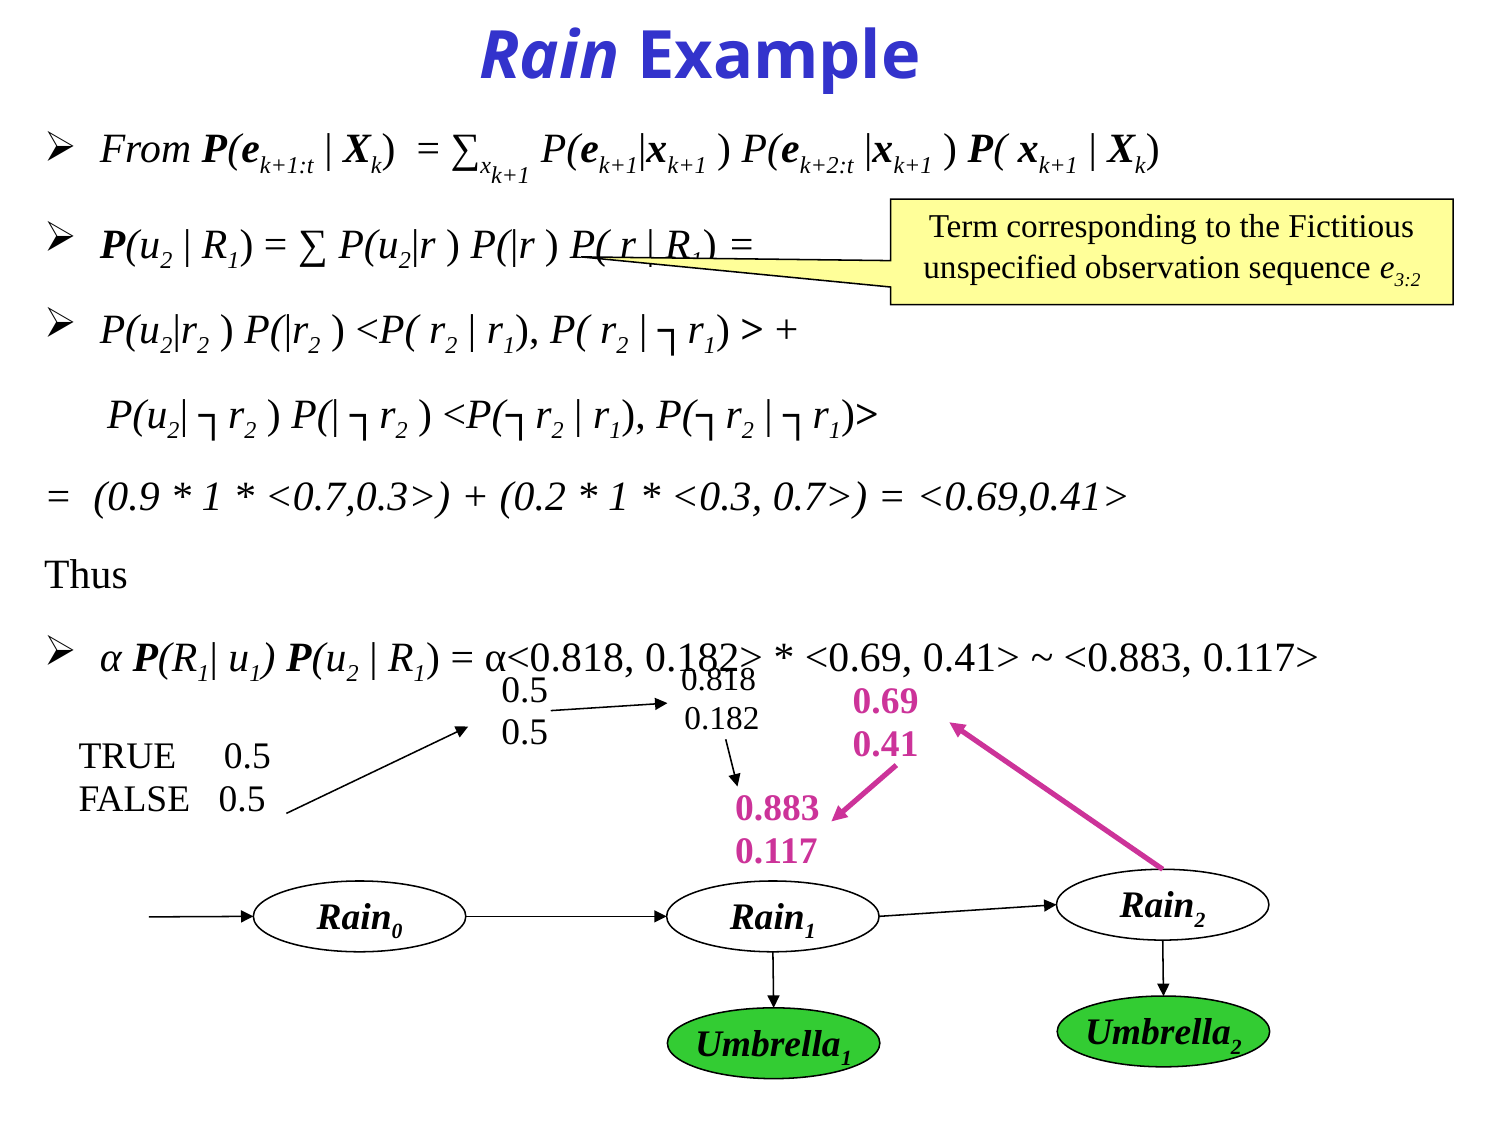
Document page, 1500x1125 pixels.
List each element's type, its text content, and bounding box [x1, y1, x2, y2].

text_box 0.5 0.5 [491, 667, 551, 754]
text_box 0.69 0.41 [843, 679, 950, 766]
text_box From P(ek+1:t | Xk) = ∑xk+1 P(ek+1|xk+1 ) P(ek+2:t |xk+1 ) P( xk+1 | Xk) P(u2 | R1) = ∑ P(u2|r ) P(|r ) P( r | R1) = P(u2|r2 ) P(|r2 ) <P( r2 | r1), P( r2 | ┐r1) > + P(u2| ┐r2 ) P(| ┐r2 ) <P(┐r2 | r1), P(┐r2 | ┐r1)> = (0.9 * 1 * <0.7,0.3>) + (0.2 * 1 * <0.3, 0.7>) = <0.69,0.41> Thus α P(R1| u1) P(u2 | R1) = α<0.818, 0.182> * <0.69, 0.41> ~ <0.883, 0.117> [29, 113, 1483, 527]
text_box TRUE 0.5 FALSE 0.5 [63, 726, 286, 828]
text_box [286, 726, 469, 814]
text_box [725, 738, 738, 787]
text_box 0.818 0.182 [642, 656, 832, 738]
text_box Term corresponding to the Fictitious unspecified observation sequence e3:2 [581, 199, 1454, 305]
text_box Umbrella1 [667, 1007, 880, 1079]
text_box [550, 702, 668, 711]
text_box Rain2 [1061, 869, 1269, 941]
text_box Umbrella2 [1057, 996, 1270, 1067]
text_box 0.883 0.117 [725, 786, 832, 872]
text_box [878, 904, 1057, 917]
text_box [982, 689, 1130, 903]
text_box Rain1 [666, 880, 877, 952]
title Rain Example [0, 0, 1401, 113]
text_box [836, 760, 892, 827]
text_box Rain0 [253, 880, 466, 952]
